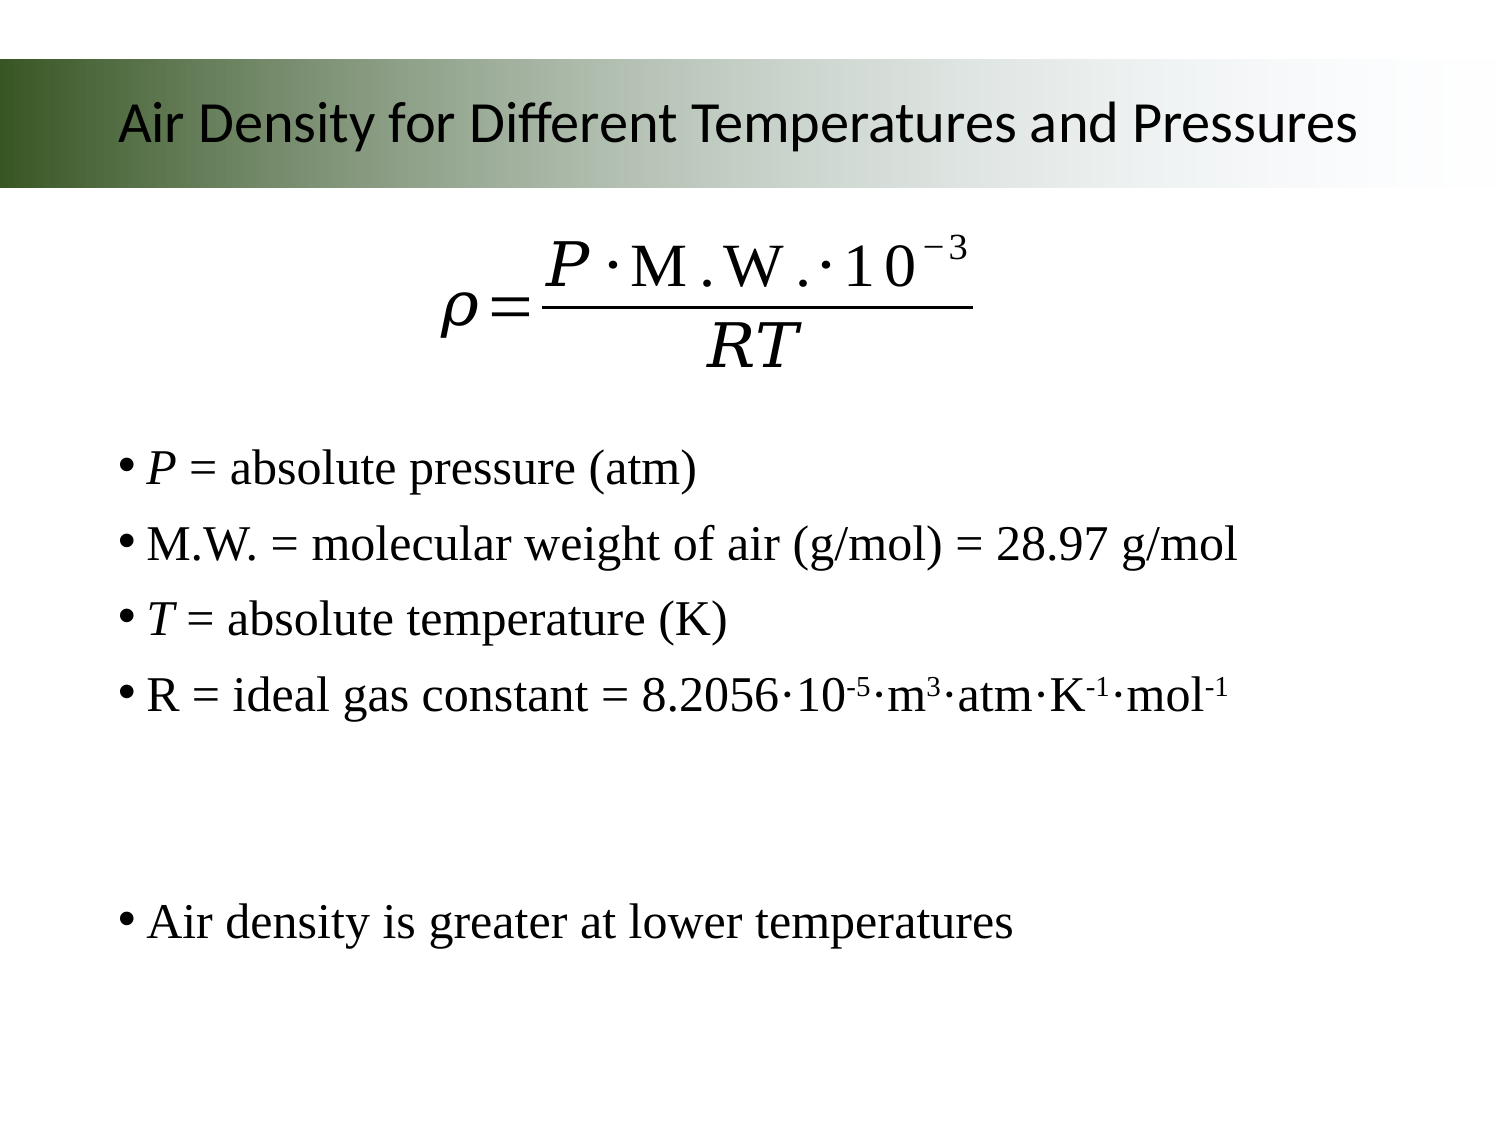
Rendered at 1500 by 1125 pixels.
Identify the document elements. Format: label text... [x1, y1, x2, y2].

list P = absolute pressure (atm) M.W. = molecular weight of air (g/mol) = 28.97 g/mol T = absolute temperature (K) R = ideal gas constant = 8.2056·10-5·m3·atm·K-1·mol-1 Air density is greater at lower temperatures [103, 200, 1397, 1014]
title Air Density for Different Temperatures and Pressures [103, 59, 1397, 188]
